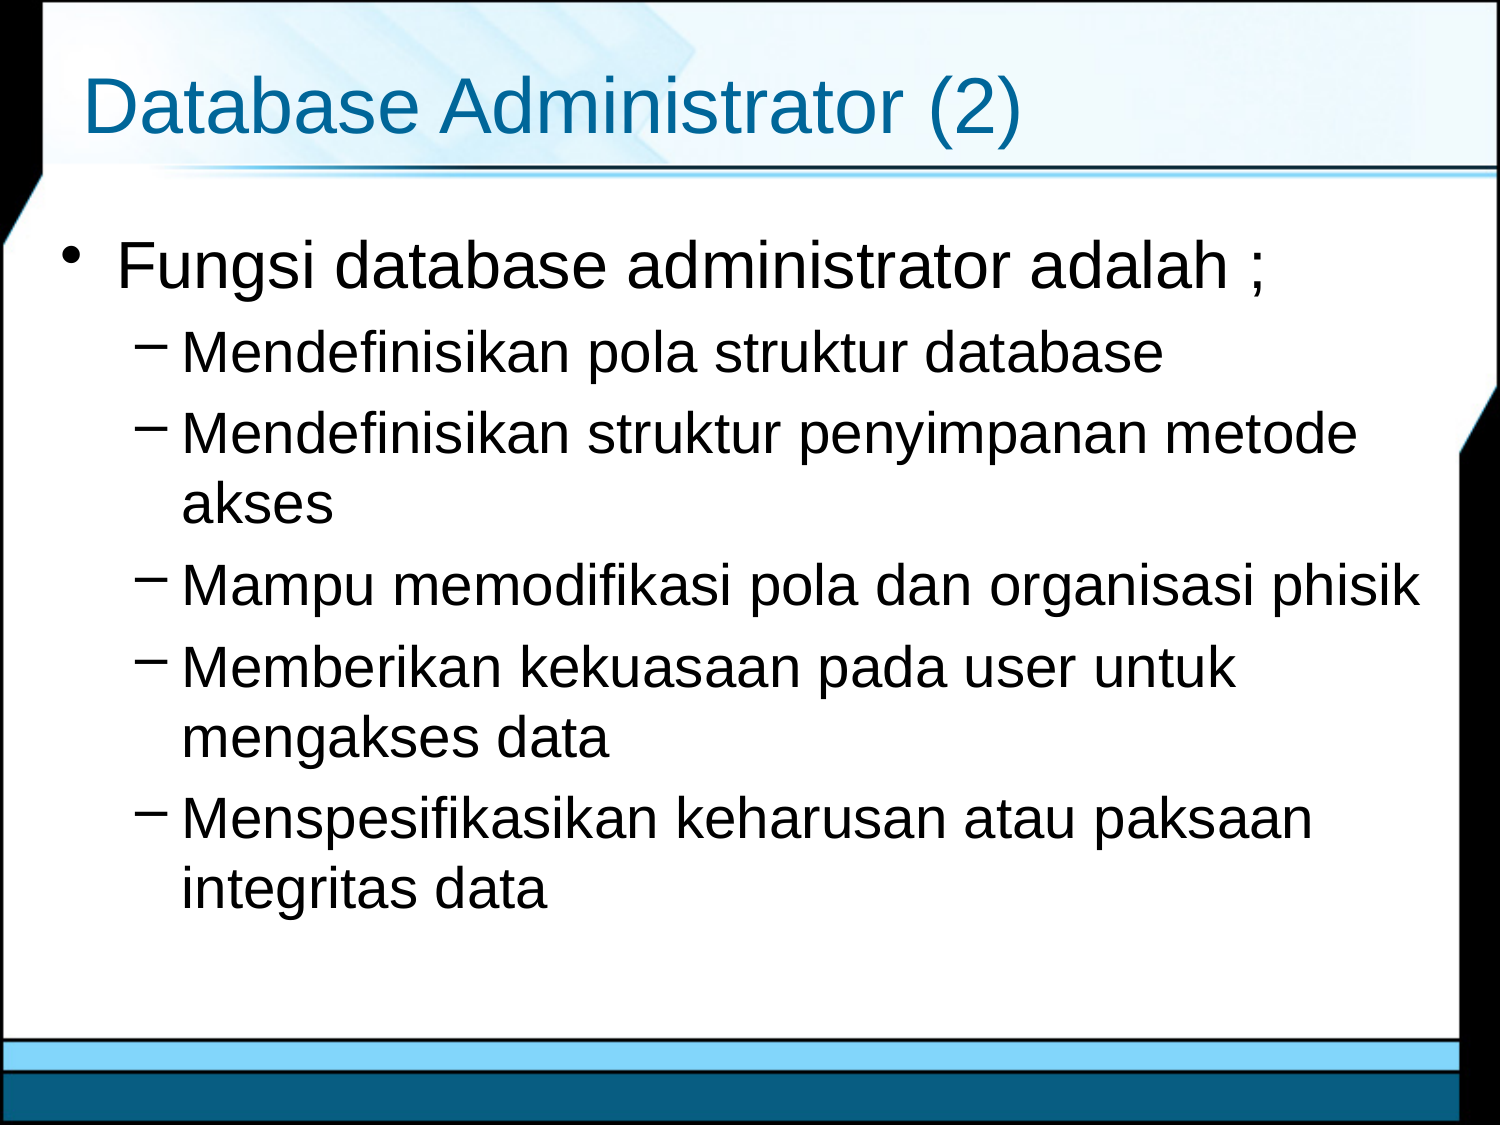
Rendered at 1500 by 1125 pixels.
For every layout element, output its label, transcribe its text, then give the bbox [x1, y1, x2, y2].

list Fungsi database administrator adalah ; Mendefinisikan pola struktur database Mendefinisikan struktur penyimpanan metode akses Mampu memodifikasi pola dan organisasi phisik Memberikan kekuasaan pada user untuk mengakses data Menspesifikasikan keharusan atau paksaan integritas data [44, 214, 1453, 1001]
picture [0, 0, 1500, 1125]
title Database Administrator (2) [67, 33, 1476, 170]
